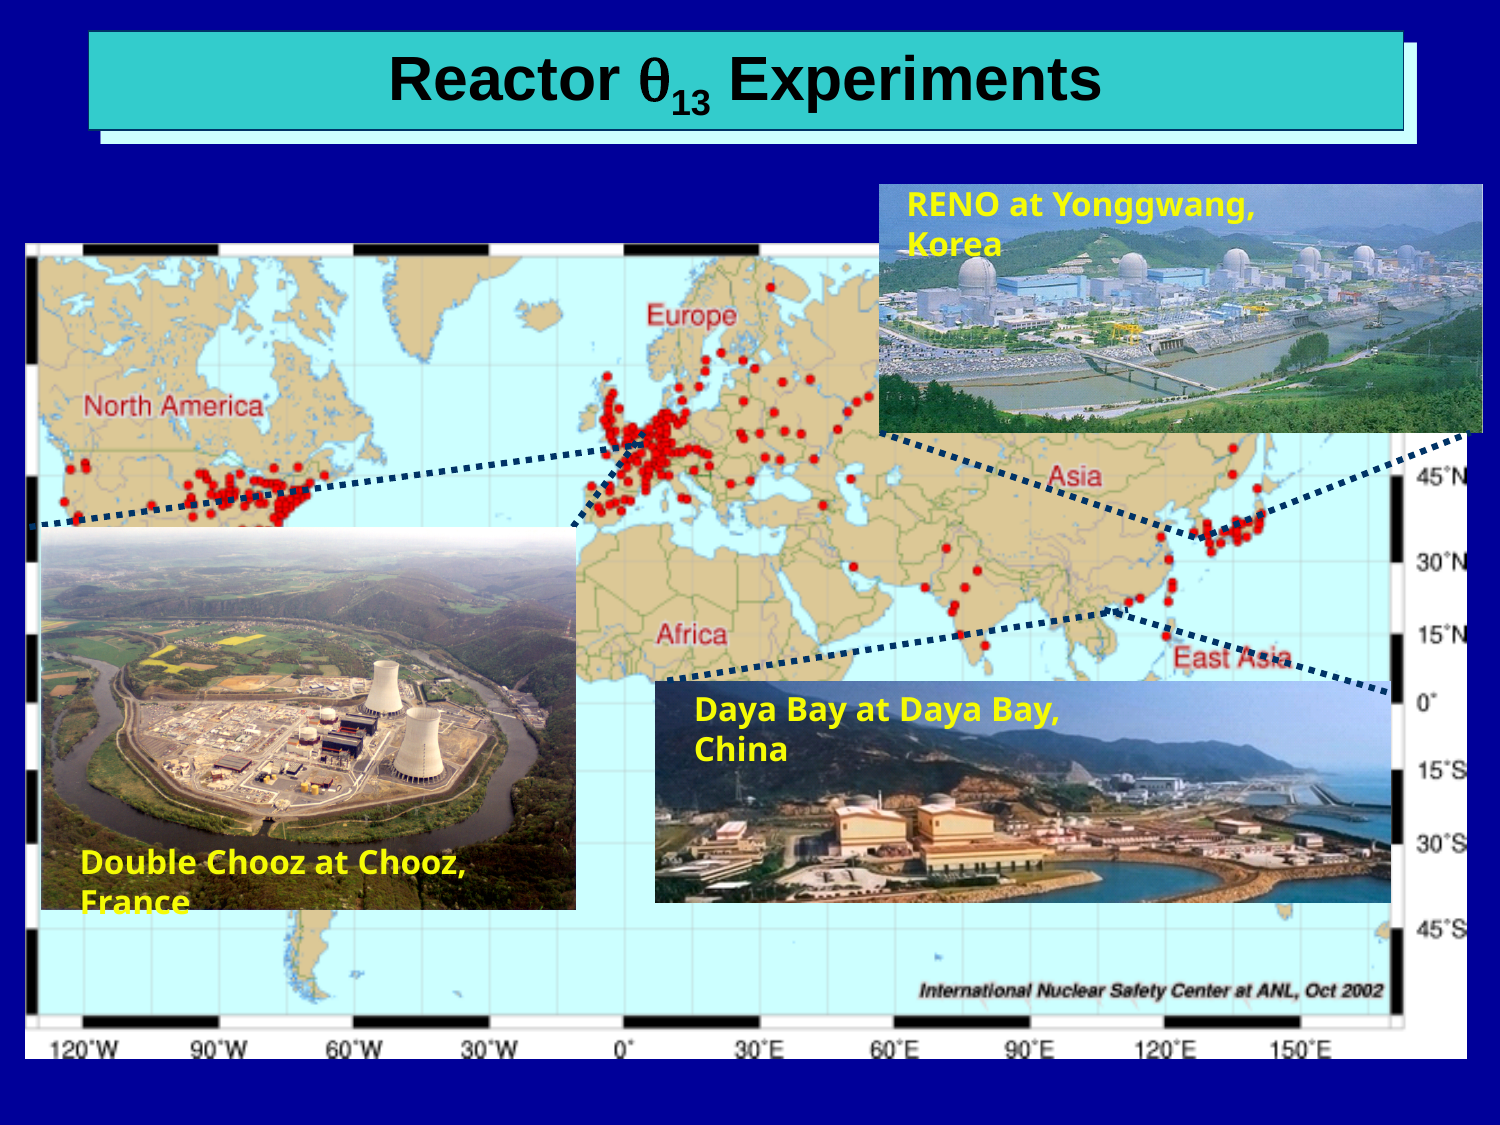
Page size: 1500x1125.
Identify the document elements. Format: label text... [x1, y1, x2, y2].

text_box Reactor 13 Experiments [88, 30, 1404, 130]
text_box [25, 175, 1483, 1059]
